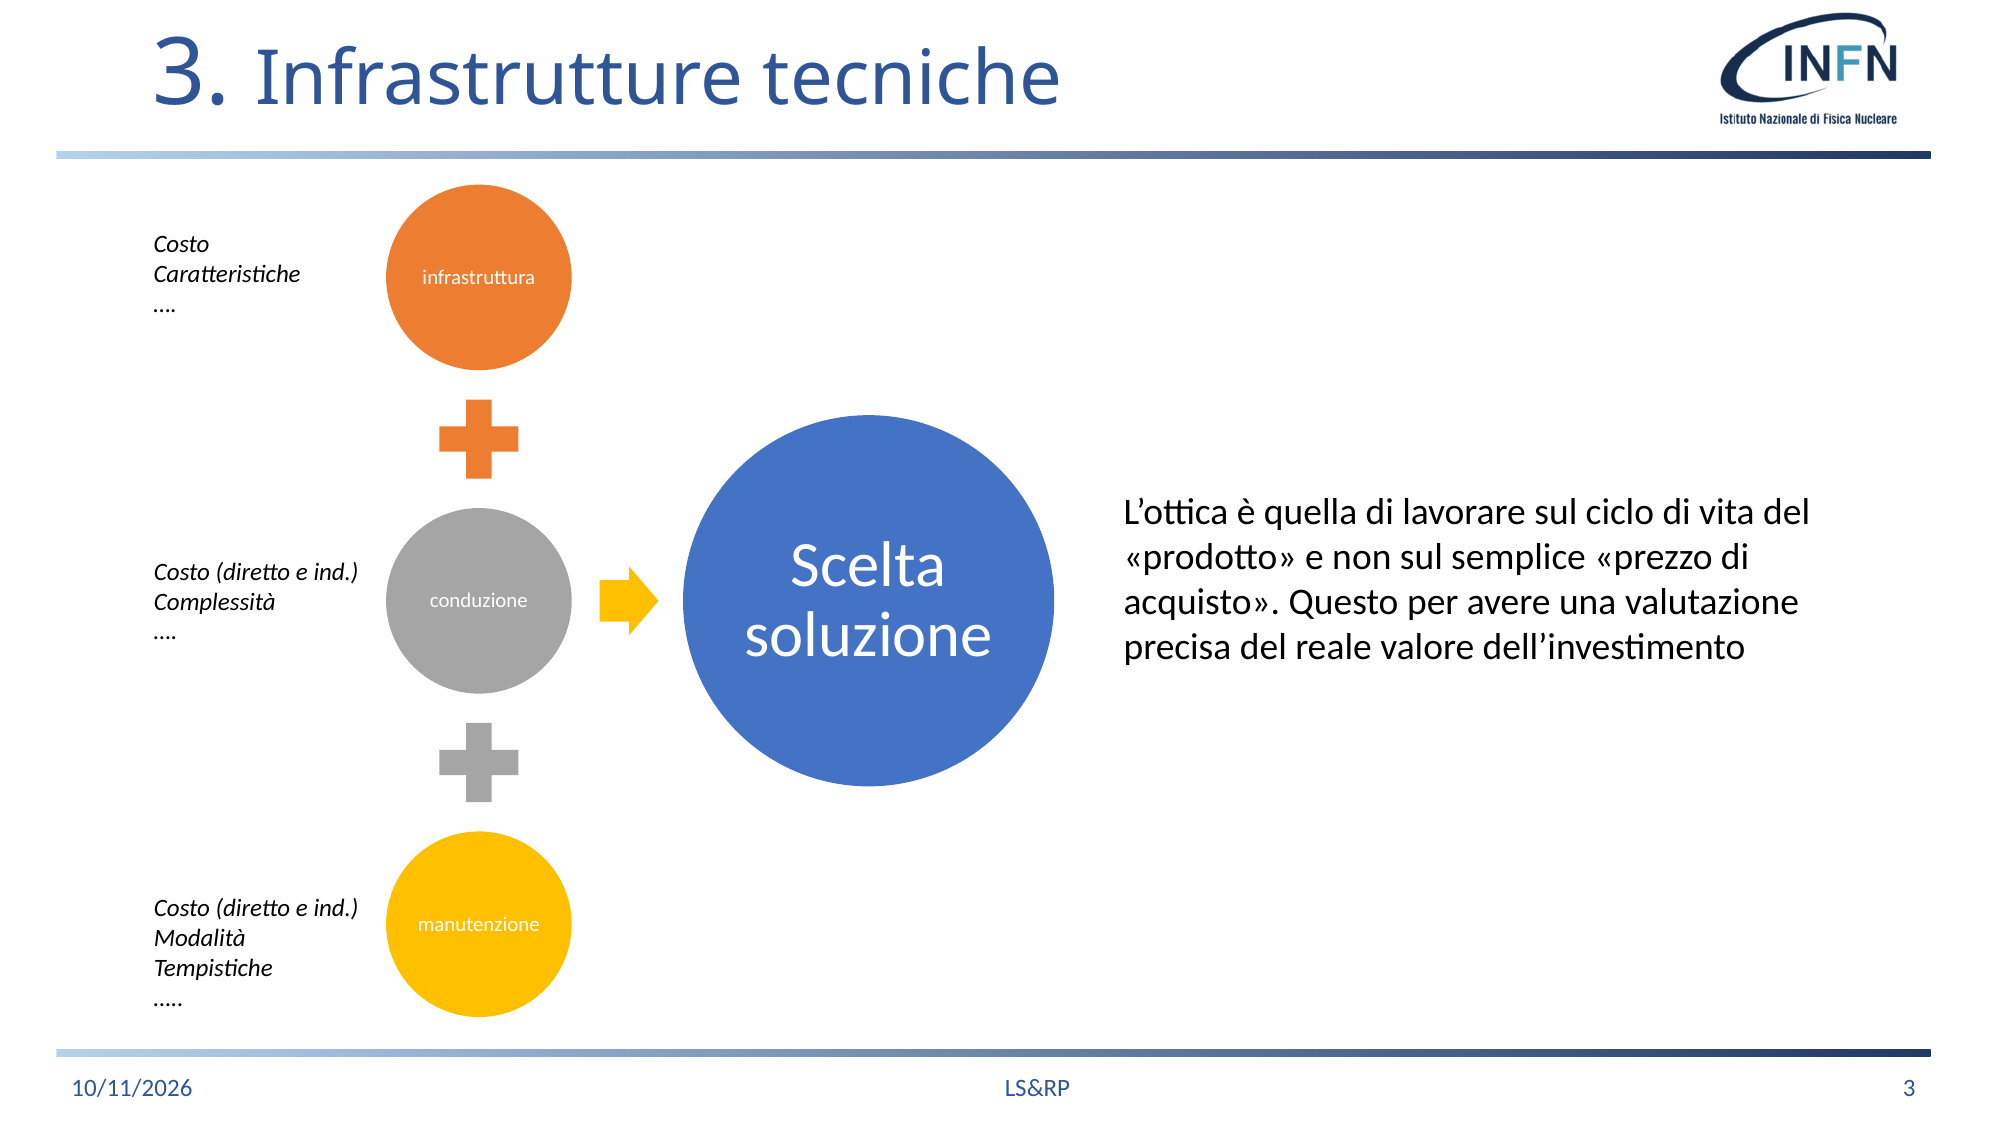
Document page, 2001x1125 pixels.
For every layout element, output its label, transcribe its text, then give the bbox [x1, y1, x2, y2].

slide_number 3 [1413, 1069, 1931, 1103]
title 3. Infrastrutture tecniche [137, 15, 1652, 133]
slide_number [56, 1069, 662, 1103]
picture [1685, 0, 1931, 144]
text_box L’ottica è quella di lavorare sul ciclo di vita del «prodotto» e non sul semplice «prezzo di acquisto». Questo per avere una valutazione precisa del reale valore dell’investimento [1352, 479, 1863, 720]
footer LS&RP [662, 1069, 1413, 1103]
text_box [88, 184, 1352, 1018]
